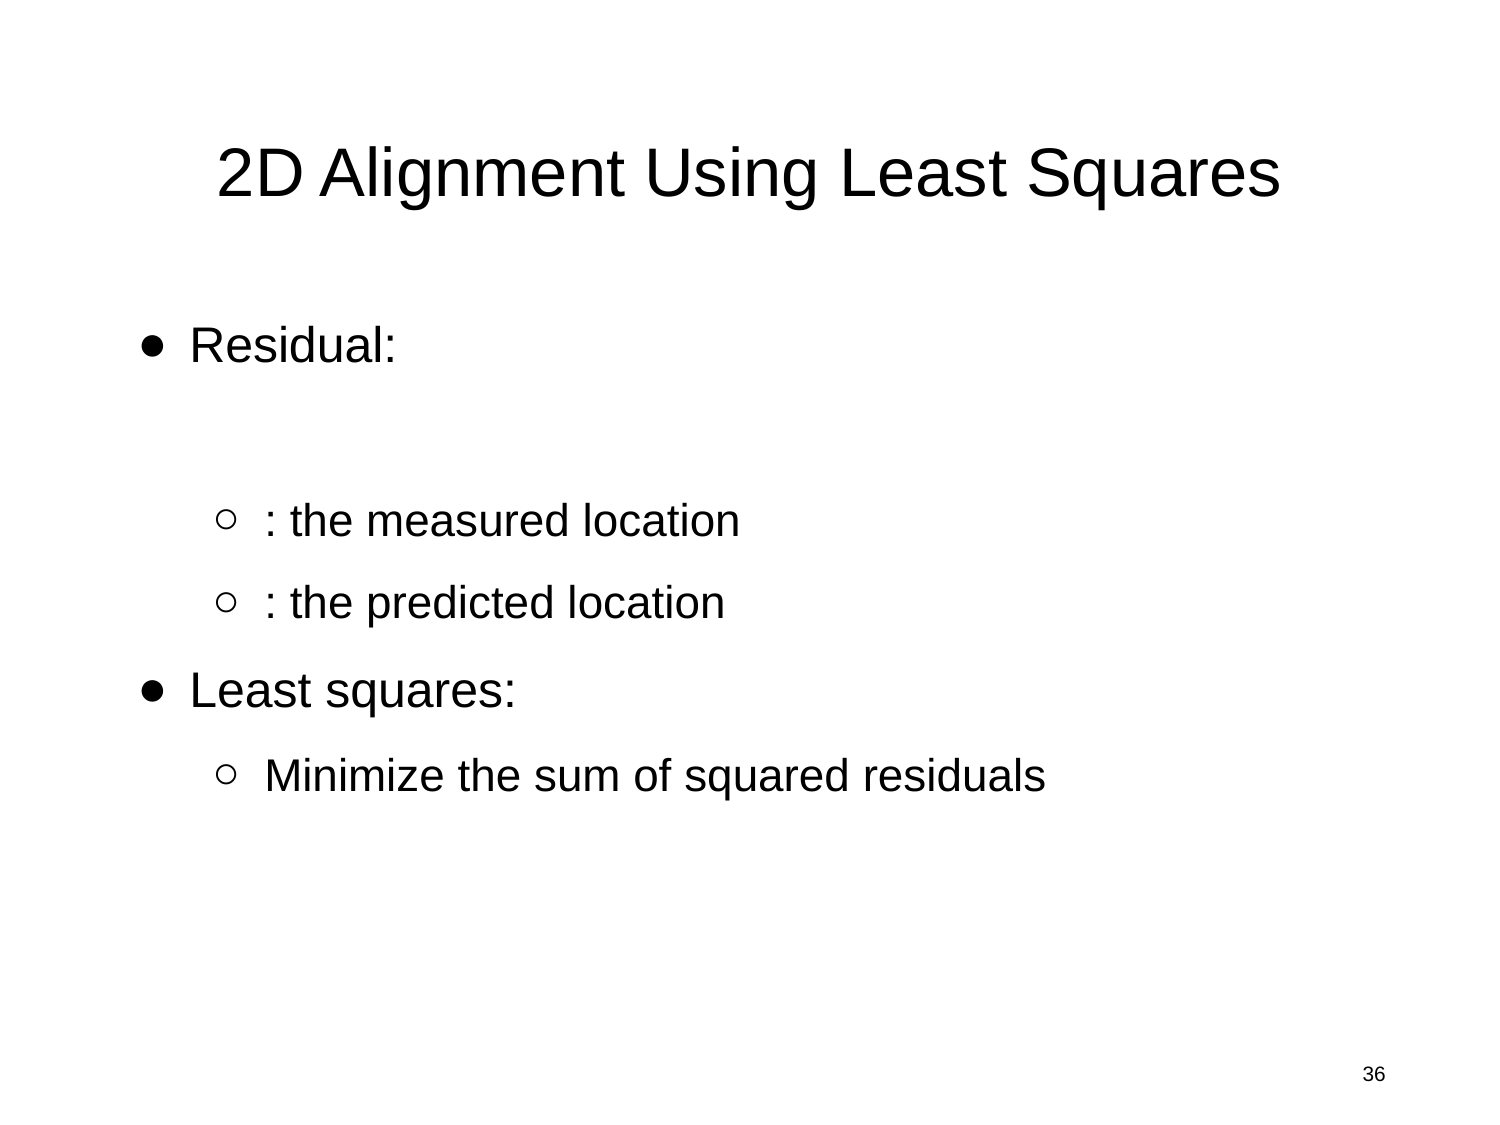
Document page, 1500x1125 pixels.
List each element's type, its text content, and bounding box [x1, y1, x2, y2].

slide_number 36 [1059, 1042, 1397, 1103]
title 2D Alignment Using Least Squares [103, 59, 1397, 278]
